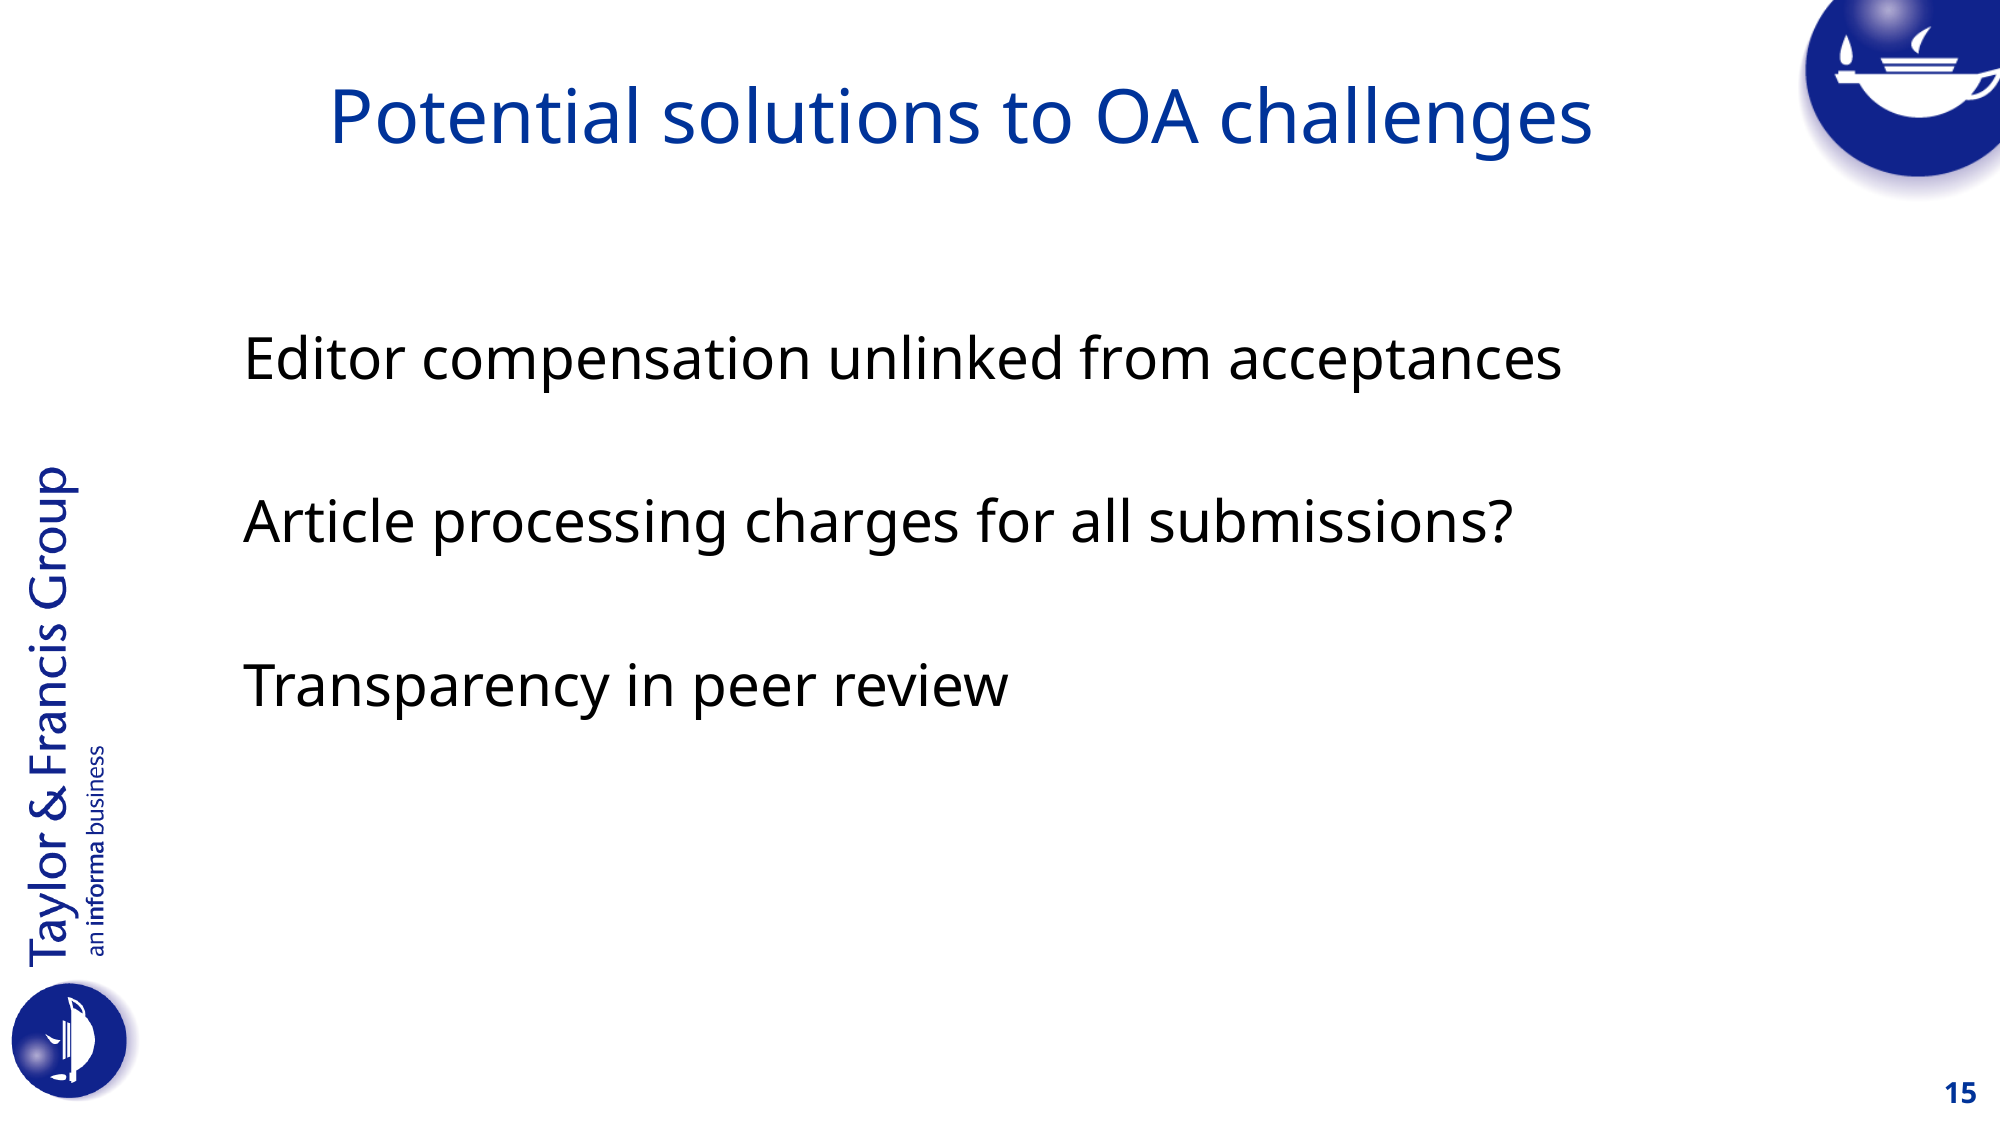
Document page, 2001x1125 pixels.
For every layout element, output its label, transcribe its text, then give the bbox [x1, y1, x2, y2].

slide_number 15 [1881, 1066, 1993, 1118]
picture [11, 467, 140, 1102]
title Potential solutions to OA challenges [230, 30, 1694, 197]
list Editor compensation unlinked from acceptances Article processing charges for all submissions? Transparency in peer review [227, 231, 1929, 1048]
picture [1797, 0, 2000, 202]
